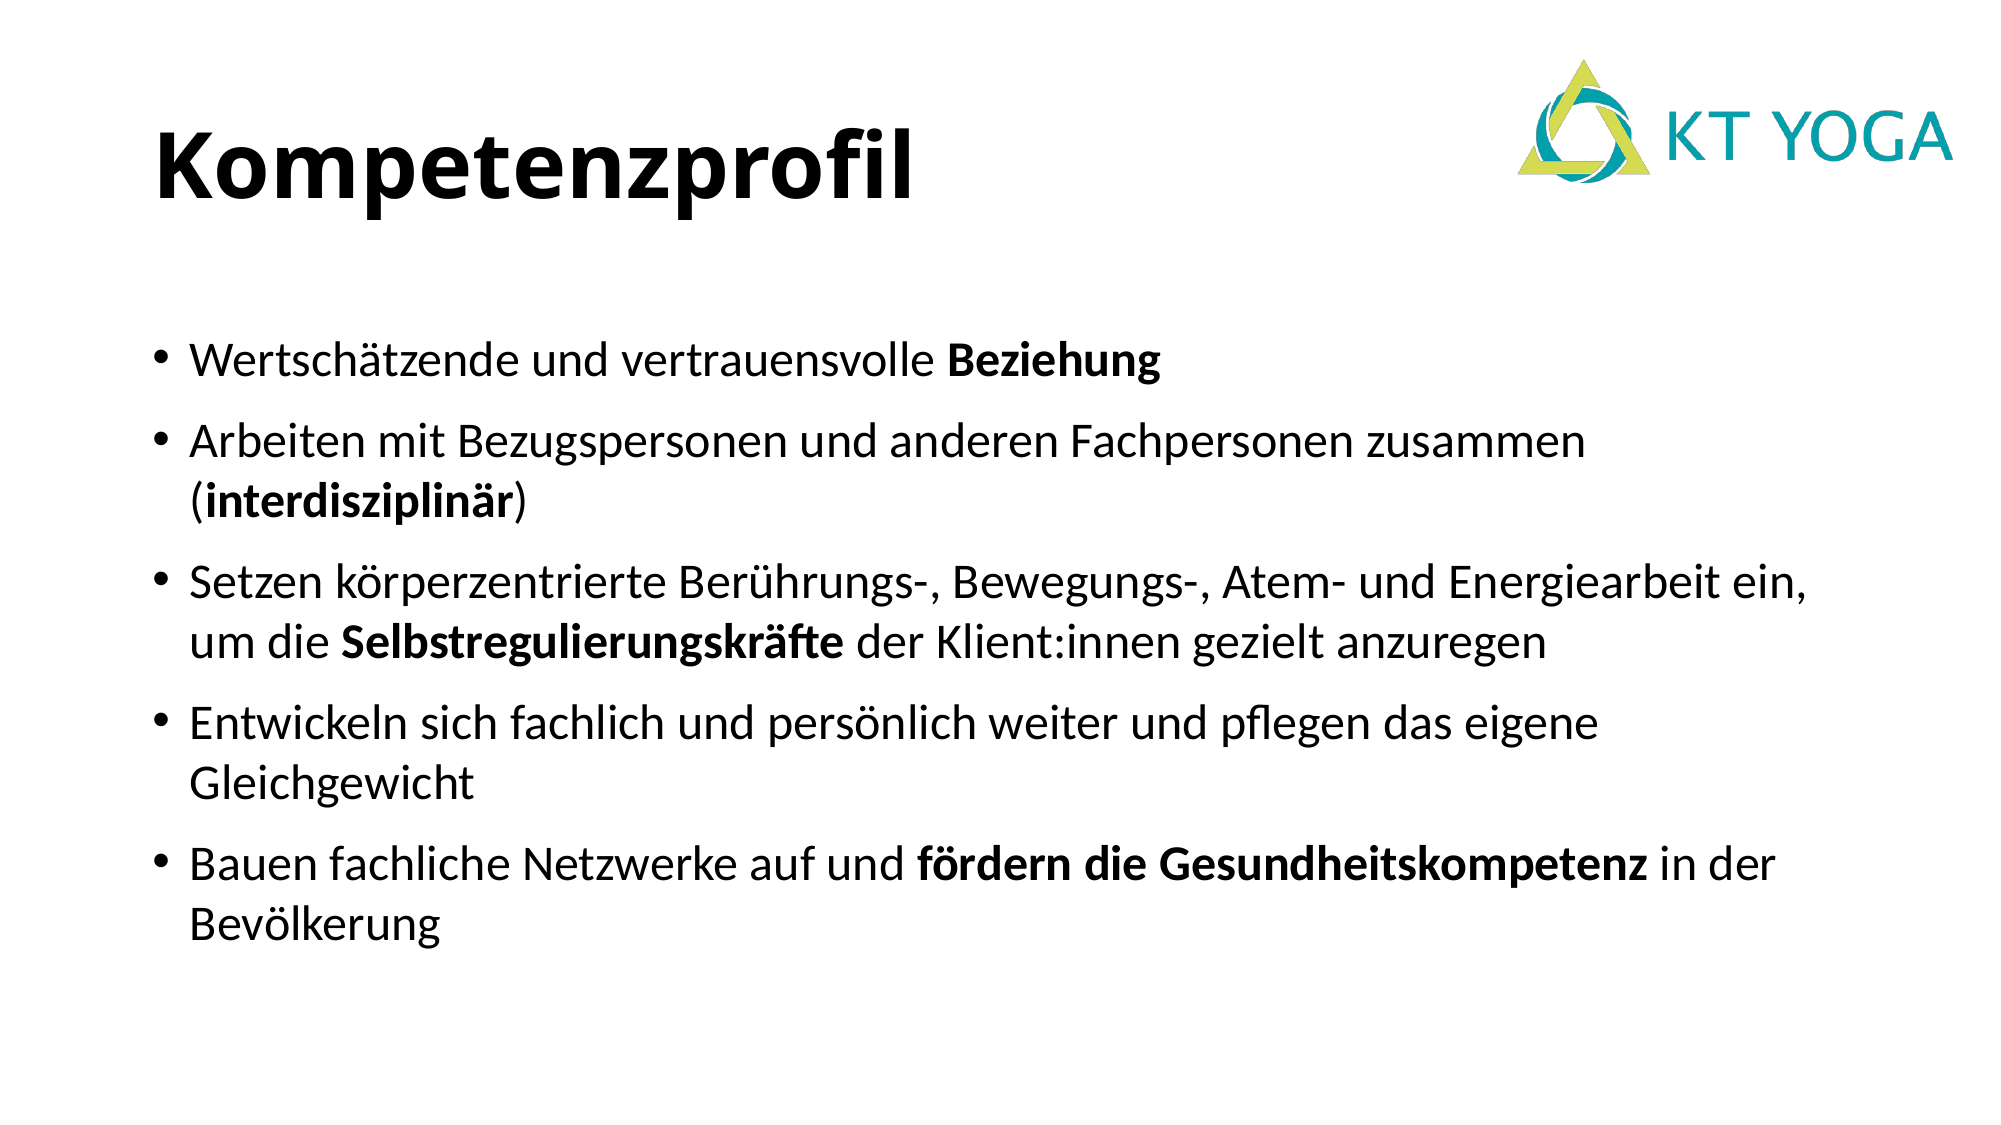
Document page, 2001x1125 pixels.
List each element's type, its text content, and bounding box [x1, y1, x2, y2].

title Kompetenzprofil [137, 59, 1863, 277]
picture [1863, 59, 1953, 183]
list Wertschätzende und vertrauensvolle Beziehung Arbeiten mit Bezugspersonen und anderen Fachpersonen zusammen (interdisziplinär) Setzen körperzentrierte Berührungs-, Bewegungs-, Atem- und Energiearbeit ein, um die Selbstregulierungskräfte der Klient:innen gezielt anzuregen Entwickeln sich fachlich und persönlich weiter und pflegen das eigene Gleichgewicht Bauen fachliche Netzwerke auf und fördern die Gesundheitskompetenz in der Bevölkerung [137, 277, 1863, 992]
